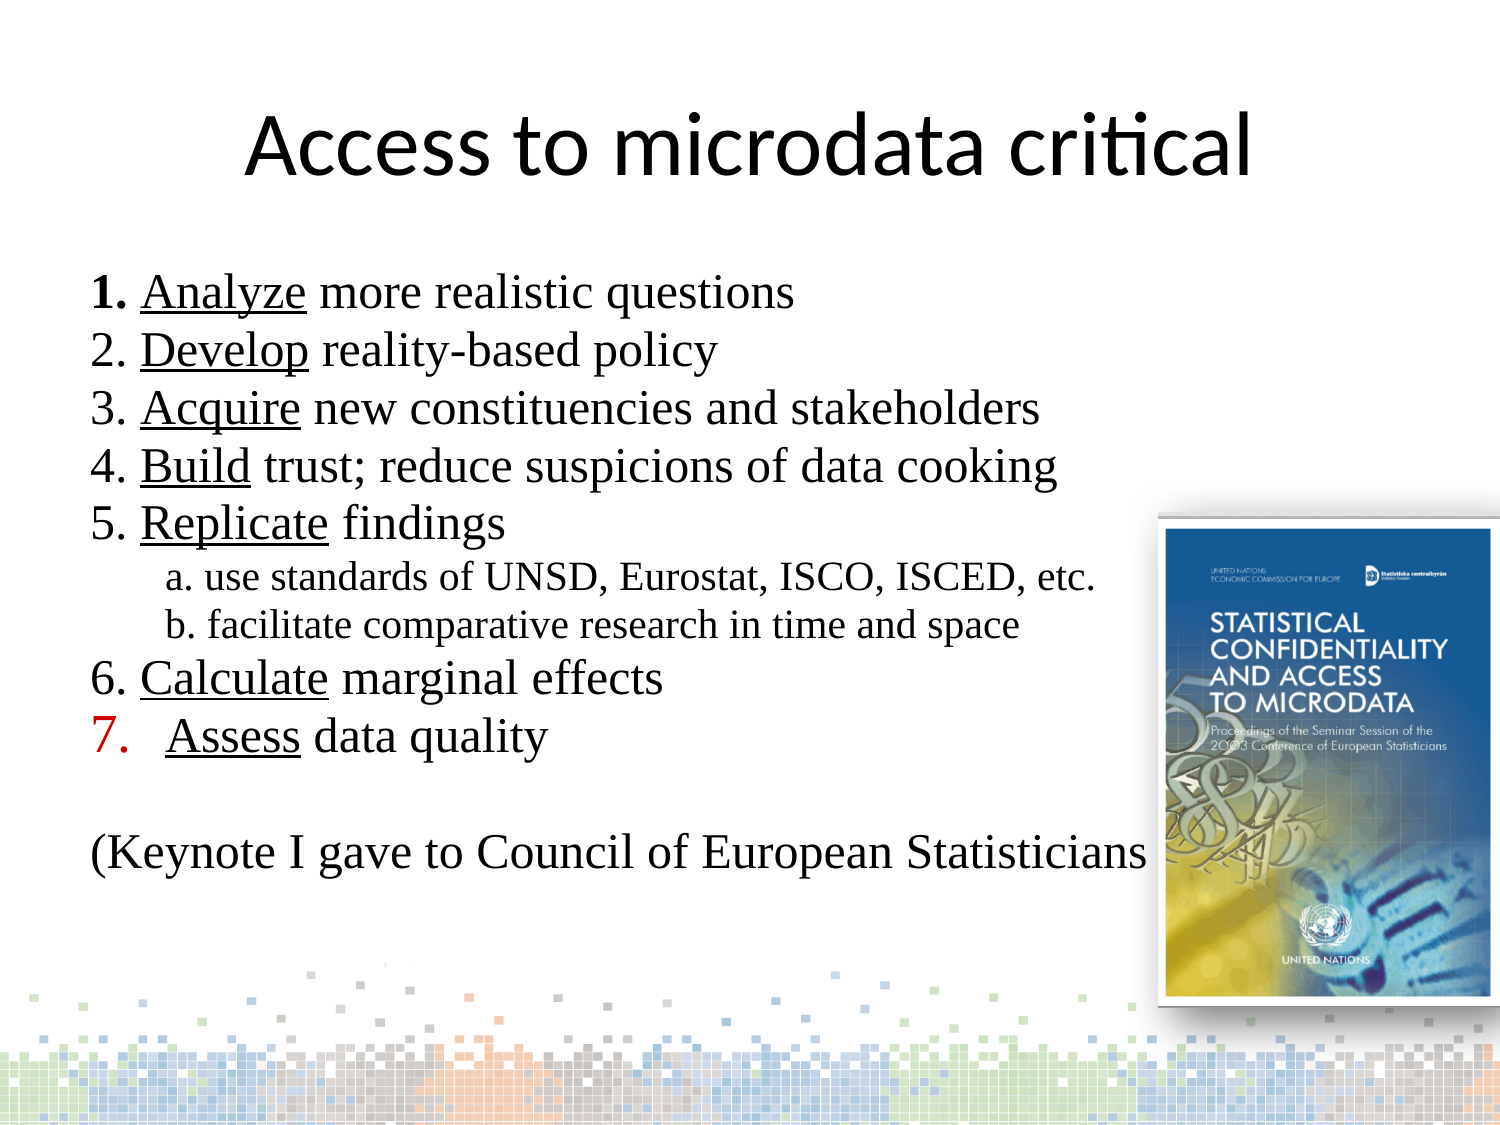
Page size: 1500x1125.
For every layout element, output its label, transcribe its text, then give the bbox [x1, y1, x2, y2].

list 1. Analyze more realistic questions 2. Develop reality-based policy 3. Acquire new constituencies and stakeholders 4. Build trust; reduce suspicions of data cooking 5. Replicate findings a. use standards of UNSD, Eurostat, ISCO, ISCED, etc. b. facilitate comparative research in time and space 6. Calculate marginal effects Assess data quality (Keynote I gave to Council of European Statisticians in 2003) [75, 262, 1425, 1005]
title Access to microdata critical [75, 45, 1425, 233]
picture [0, 374, 1500, 1125]
